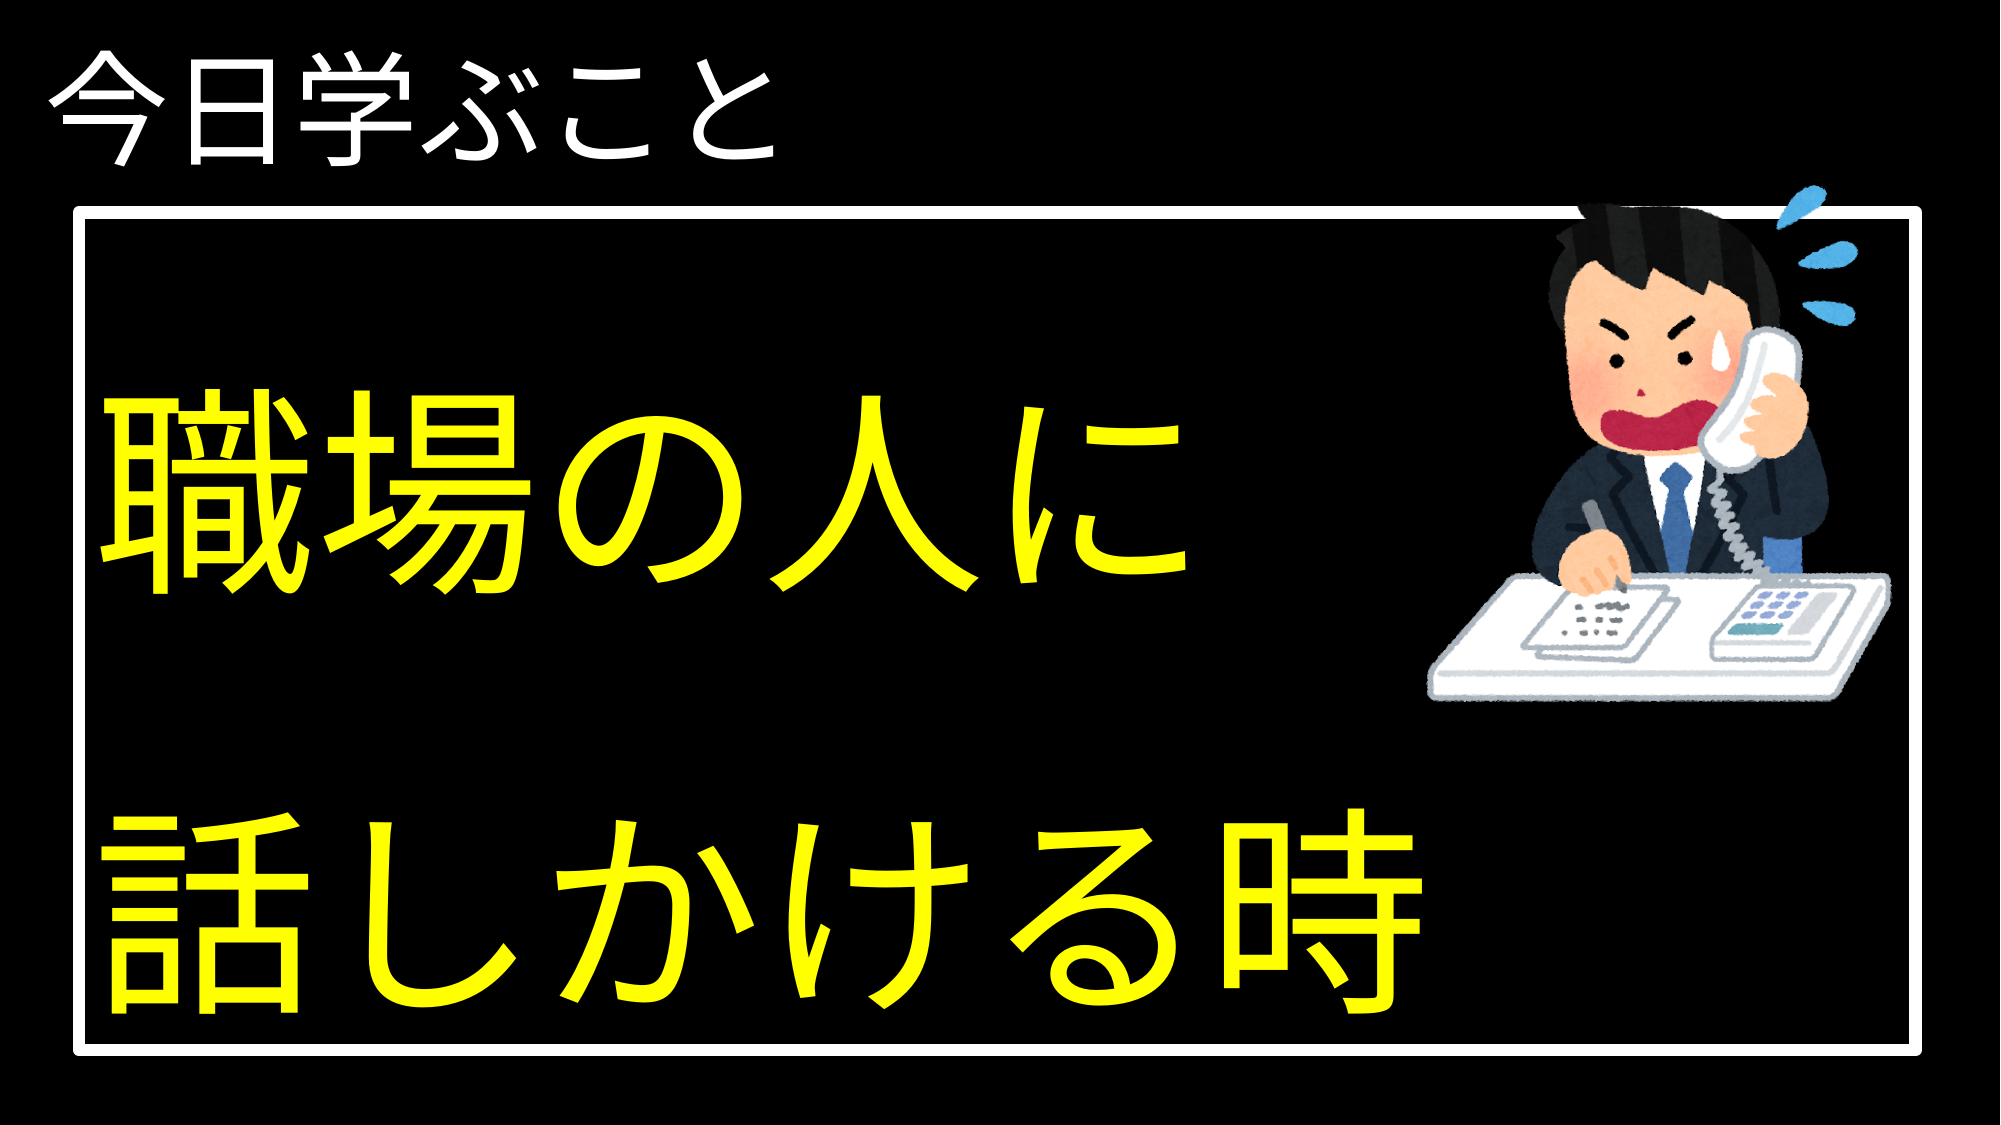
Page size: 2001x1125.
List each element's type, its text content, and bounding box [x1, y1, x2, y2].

title 今日学ぶこと [29, 19, 1106, 213]
list 職場の人に 話しかける時 [78, 212, 1916, 1050]
picture [1400, 163, 1917, 719]
